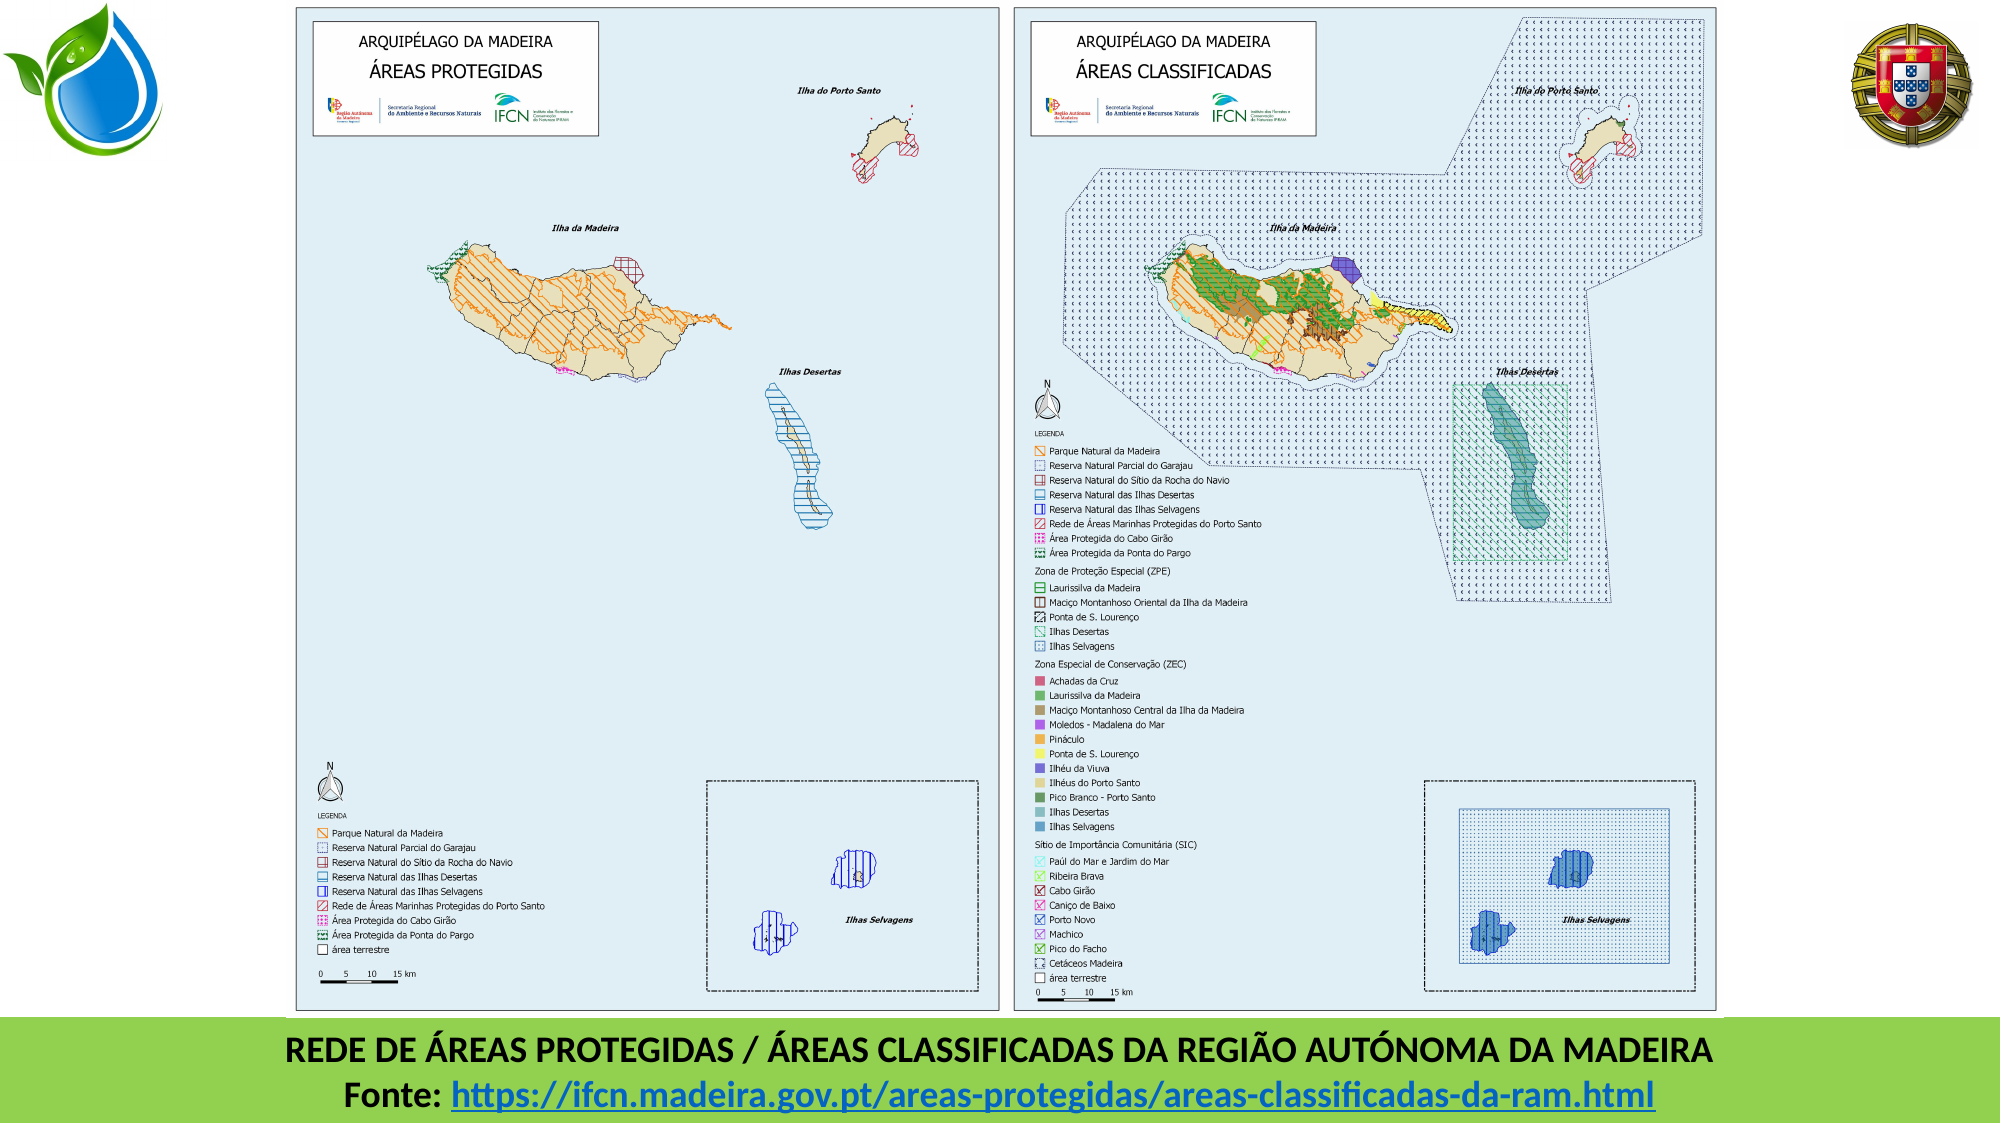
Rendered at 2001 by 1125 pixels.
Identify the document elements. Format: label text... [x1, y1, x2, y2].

picture [286, 0, 1724, 1018]
picture [0, 0, 167, 161]
picture [1844, 21, 1979, 149]
text_box REDE DE ÁREAS PROTEGIDAS / ÁREAS CLASSIFICADAS DA REGIÃO AUTÓNOMA DA MADEIRA Fonte: https://ifcn.madeira.gov.pt/areas-protegidas/areas-classificadas-da-ram.html [0, 1017, 2000, 1123]
